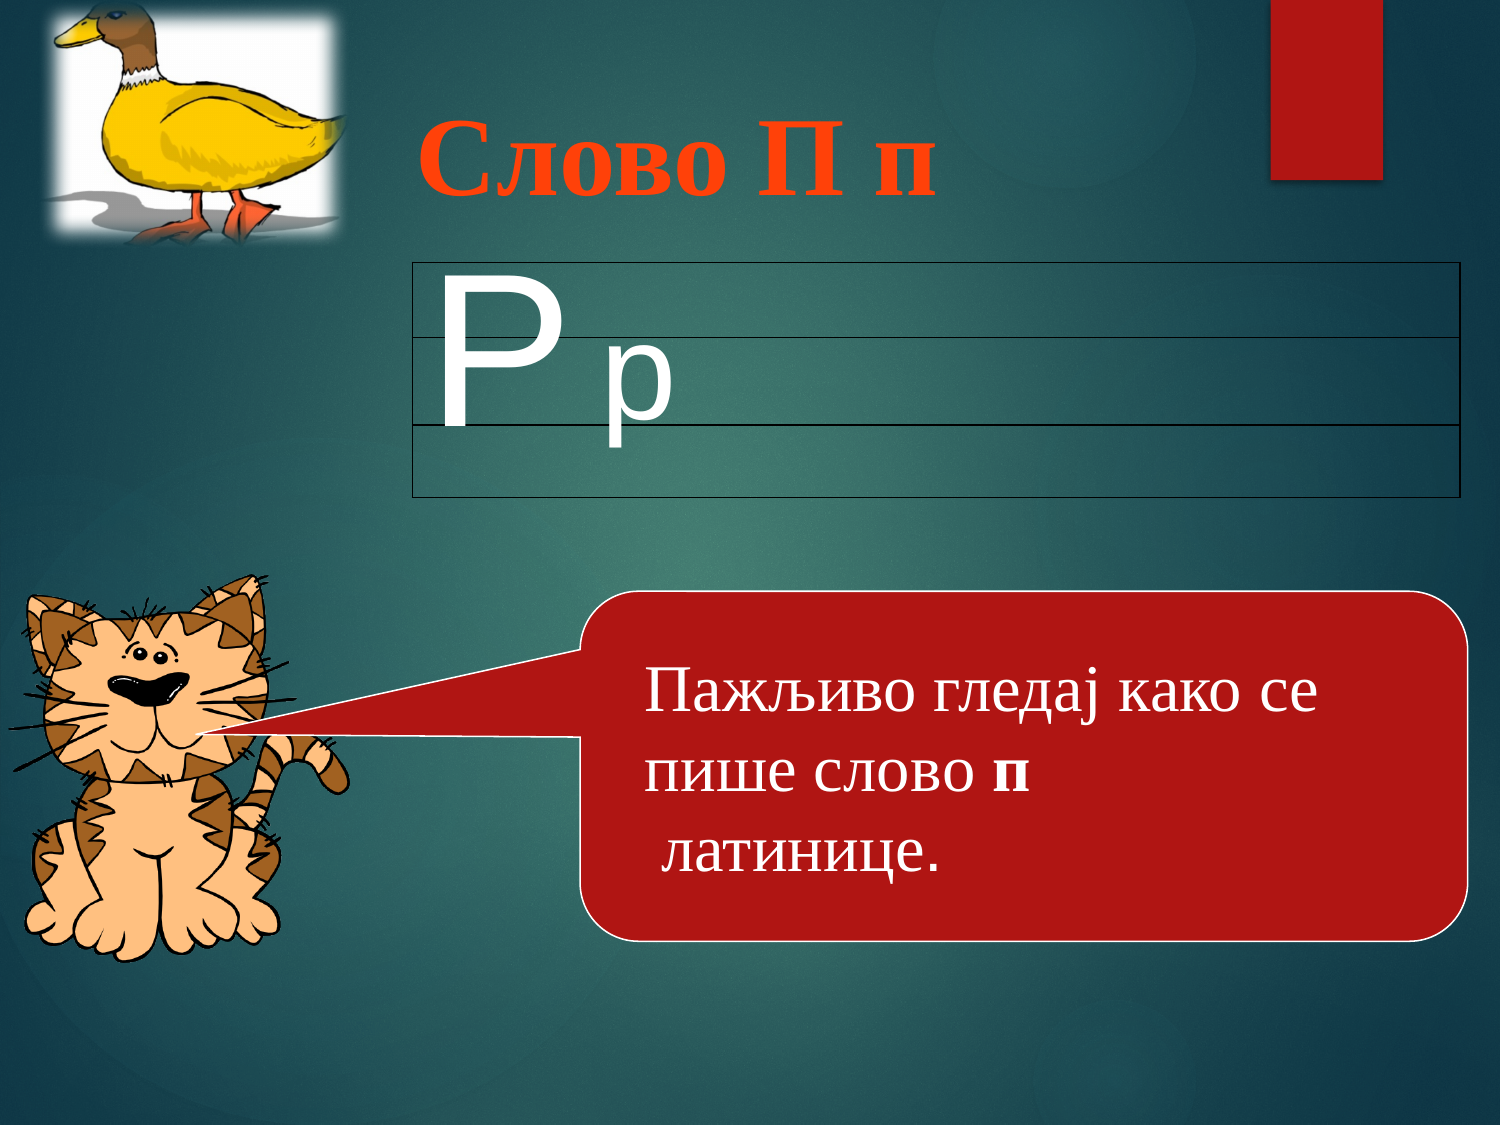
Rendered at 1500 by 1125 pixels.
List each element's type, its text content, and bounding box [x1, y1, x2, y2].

table_cell [575, 426, 1459, 497]
table_cell [673, 338, 1459, 424]
table_header [575, 263, 1459, 337]
text_box Пажљиво гледај како се пише слово п латинице. [630, 637, 1418, 893]
text_box p [585, 275, 673, 455]
text_box Слово П п [400, 74, 954, 225]
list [8, 574, 351, 963]
text_box P [412, 225, 575, 678]
text_box [355, 591, 1468, 942]
table_cell [575, 338, 585, 424]
picture [37, 0, 351, 251]
